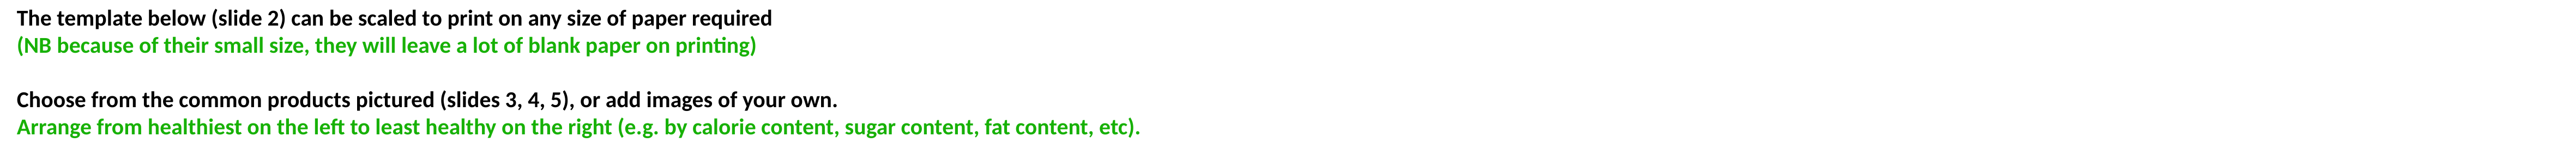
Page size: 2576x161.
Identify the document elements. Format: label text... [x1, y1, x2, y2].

text_box The template below (slide 2) can be scaled to print on any size of paper required (NB because of their small size, they will leave a lot of blank paper on printing) Choose from the common products pictured (slides 3, 4, 5), or add images of your own. Arrange from healthiest on the left to least healthy on the right (e.g. by calorie content, sugar content, fat content, etc). [9, 0, 1323, 143]
